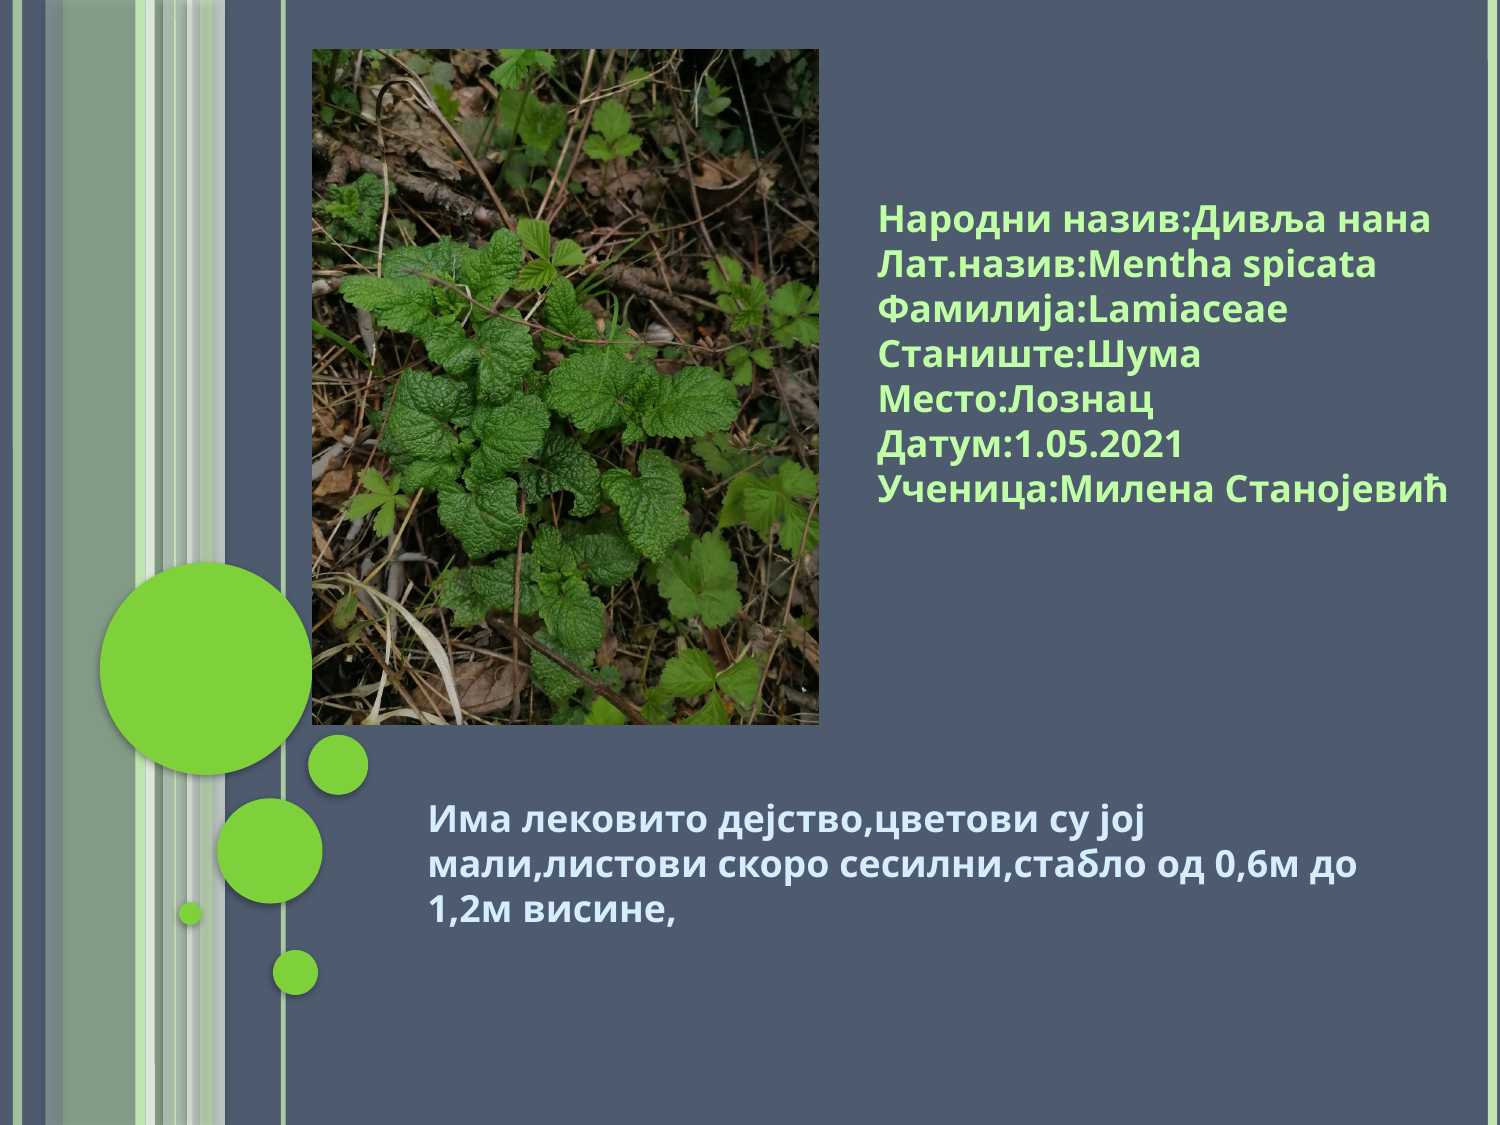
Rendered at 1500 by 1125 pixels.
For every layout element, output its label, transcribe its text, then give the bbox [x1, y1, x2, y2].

picture [311, 49, 820, 726]
text_box Народни назив:Дивља нана Лат.назив:Mentha spicata Фамилија:Lamiaceae Станиште:Шума Место:Лознац Датум:1.05.2021 Ученица:Милена Станојевић [862, 187, 1500, 563]
list Има лековито дејство,цветови су јој мали,листови скоро сесилни,стабло од 0,6м до 1,2м висине, [412, 787, 1425, 1013]
